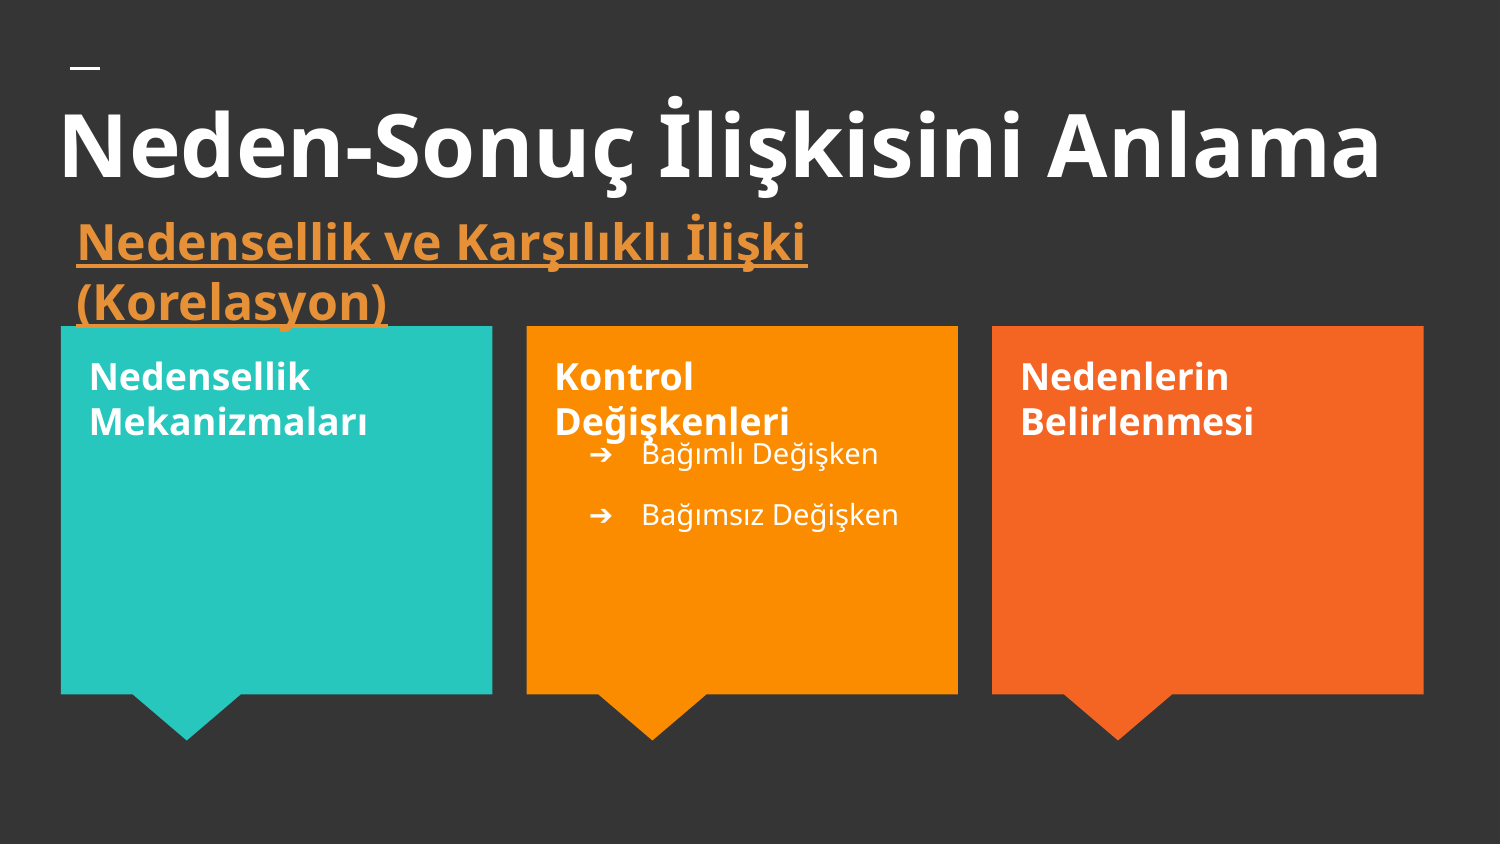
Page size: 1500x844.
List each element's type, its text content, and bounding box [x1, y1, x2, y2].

text_box [526, 326, 958, 741]
text_box [60, 326, 493, 741]
text_box [992, 326, 1424, 741]
text_box Bağımlı Değişken Bağımsız Değişken [551, 415, 947, 556]
title Nedensellik Mekanizmaları [73, 338, 481, 668]
title Nedenlerin Belirlenmesi [1004, 338, 1412, 668]
title Neden-Sonuç İlişkisini Anlama [42, 74, 1458, 242]
title Nedensellik ve Karşılıklı İlişki (Korelasyon) [61, 194, 1108, 282]
title Kontrol Değişkenleri [539, 338, 947, 668]
